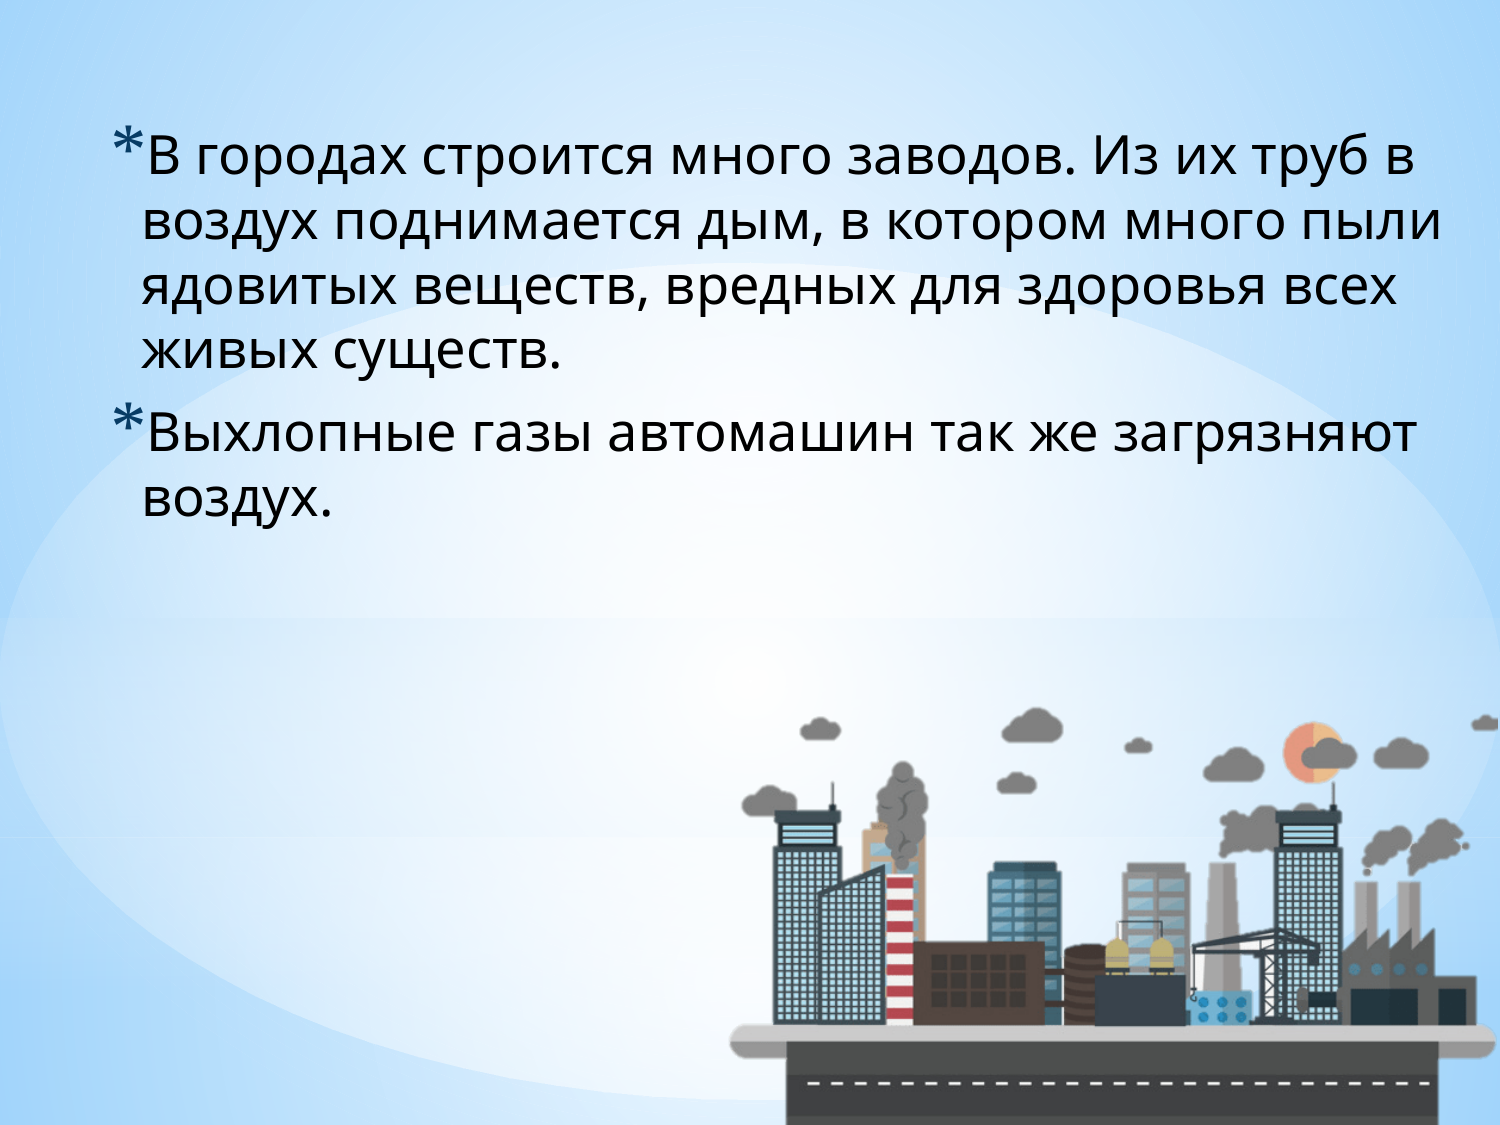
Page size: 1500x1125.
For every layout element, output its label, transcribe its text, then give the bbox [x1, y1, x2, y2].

picture [722, 491, 1498, 1125]
list В городах строится много заводов. Из их труб в воздух поднимается дым, в котором много пыли ядовитых веществ, вредных для здоровья всех живых существ. Выхлопные газы автомашин так же загрязняют воздух. [88, 112, 1471, 713]
